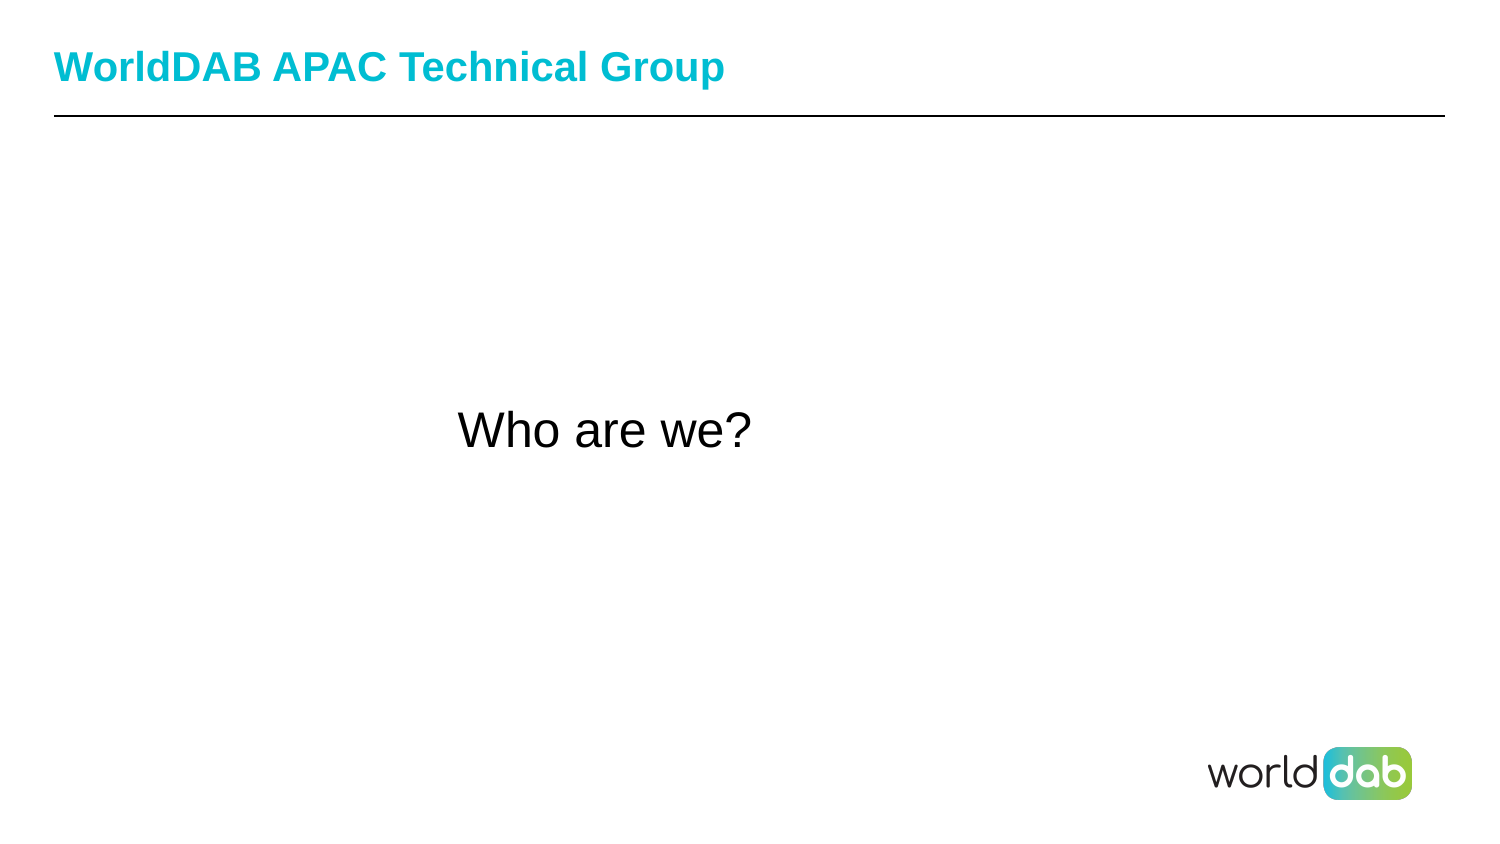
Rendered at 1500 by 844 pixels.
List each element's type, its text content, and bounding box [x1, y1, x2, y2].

picture [1208, 747, 1412, 800]
title WorldDAB APAC Technical Group [53, 33, 1446, 117]
list Who are we? [442, 291, 1446, 600]
